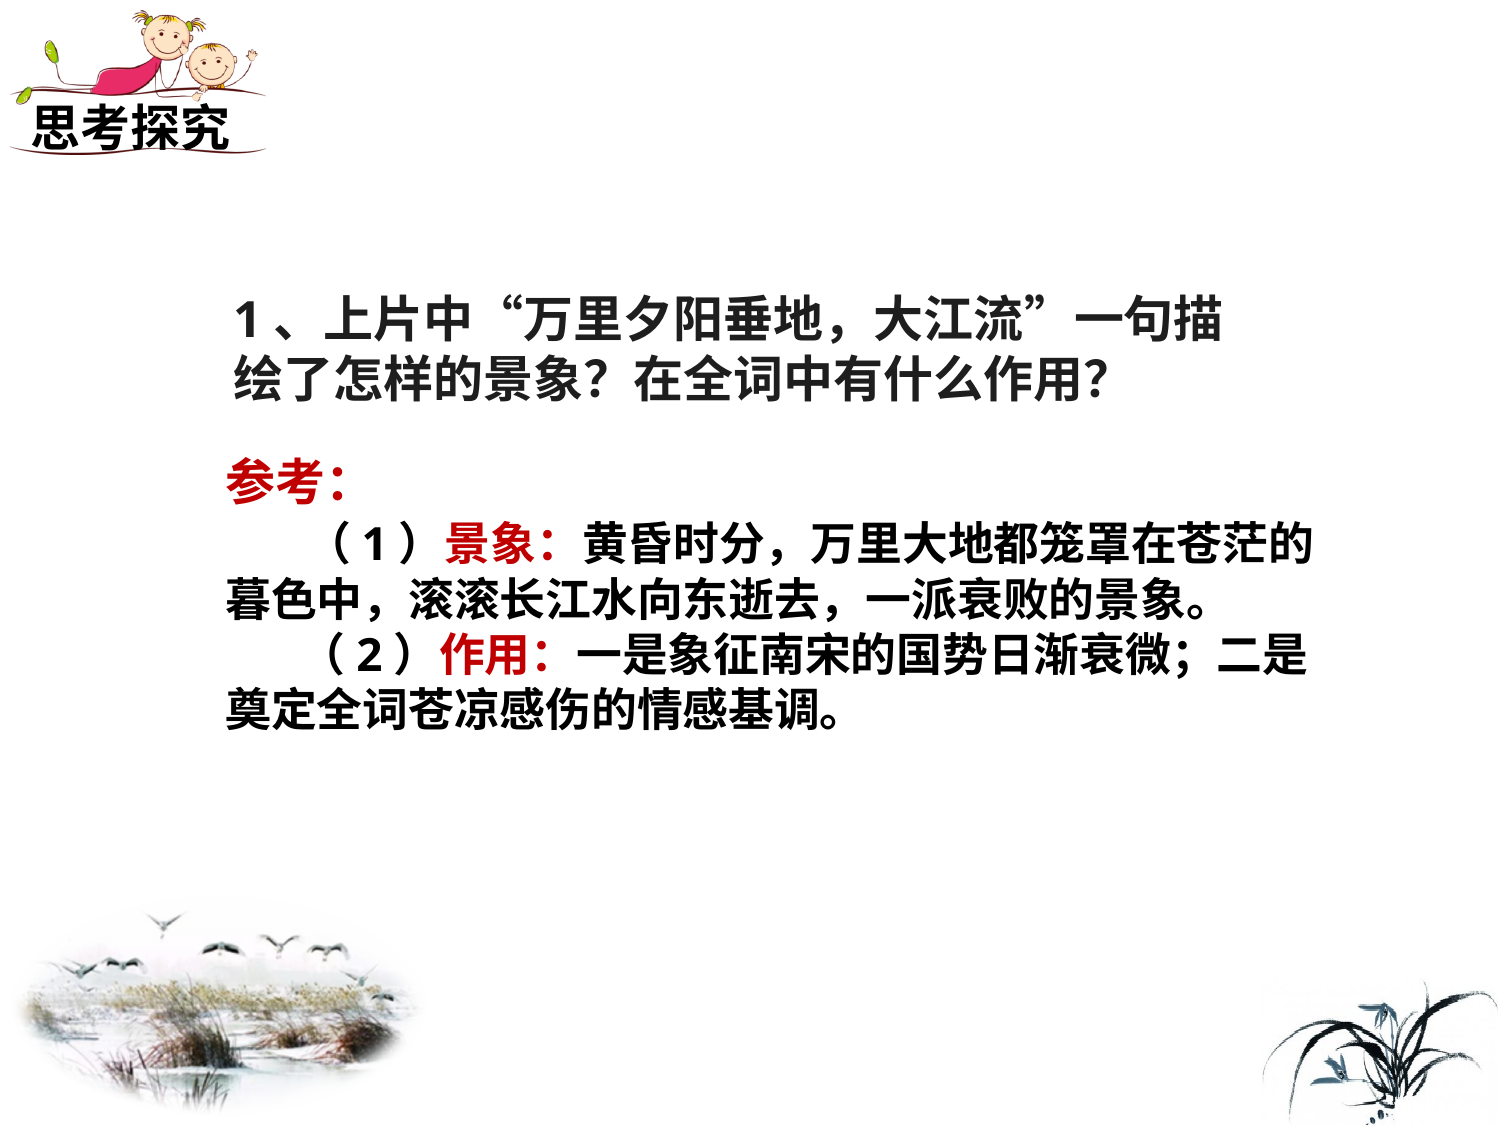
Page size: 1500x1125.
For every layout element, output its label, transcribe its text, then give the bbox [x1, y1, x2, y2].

text_box 参考： （1）景象：黄昏时分，万里大地都笼罩在苍茫的暮色中，滚滚长江水向东逝去，一派衰败的景象。 （2）作用：一是象征南宋的国势日渐衰微；二是奠定全词苍凉感伤的情感基调。 [210, 443, 1329, 744]
text_box 思考探究 [15, 77, 349, 164]
text_box 1、上片中“万里夕阳垂地，大江流”一句描绘了怎样的景象？在全词中有什么作用？ [218, 279, 1282, 415]
picture [1261, 975, 1498, 1125]
picture [5, 892, 432, 1118]
picture [10, 10, 266, 155]
